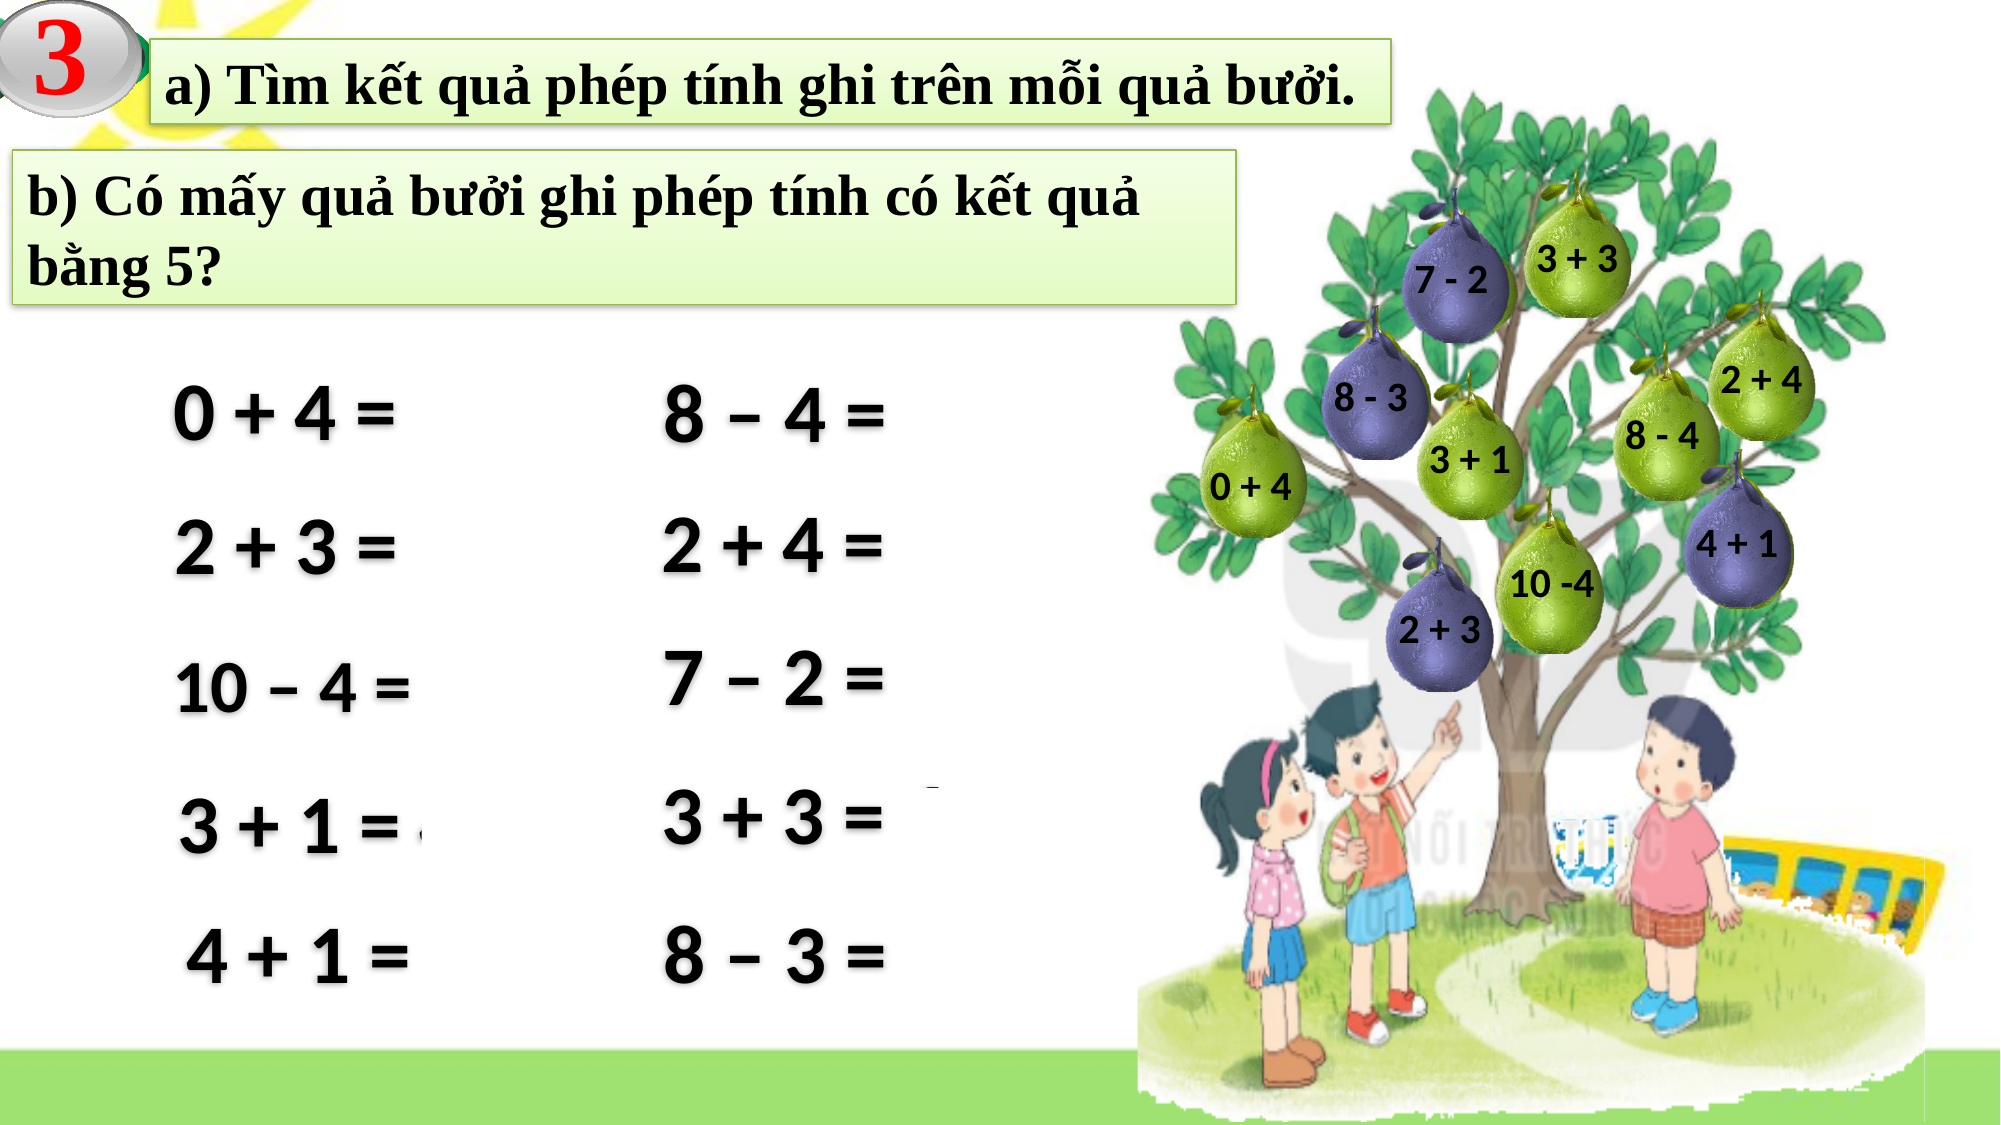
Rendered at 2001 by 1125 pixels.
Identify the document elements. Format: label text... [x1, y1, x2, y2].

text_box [1413, 369, 1527, 520]
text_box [146, 355, 976, 1003]
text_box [1704, 288, 1819, 441]
text_box a) Tìm kết quả phép tính ghi trên mỗi quả bưởi. [179, 38, 1132, 125]
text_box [1493, 487, 1611, 654]
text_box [1398, 188, 1510, 343]
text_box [1520, 169, 1634, 318]
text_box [1680, 452, 1795, 607]
text_box b) Có mấy quả bưởi ghi phép tính có kết quả bằng 5? [12, 149, 1132, 305]
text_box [1383, 537, 1497, 692]
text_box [1609, 341, 1701, 502]
picture [0, 0, 2001, 1125]
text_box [1194, 384, 1308, 538]
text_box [1515, 323, 1519, 338]
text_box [0, 0, 176, 127]
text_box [1318, 305, 1430, 461]
